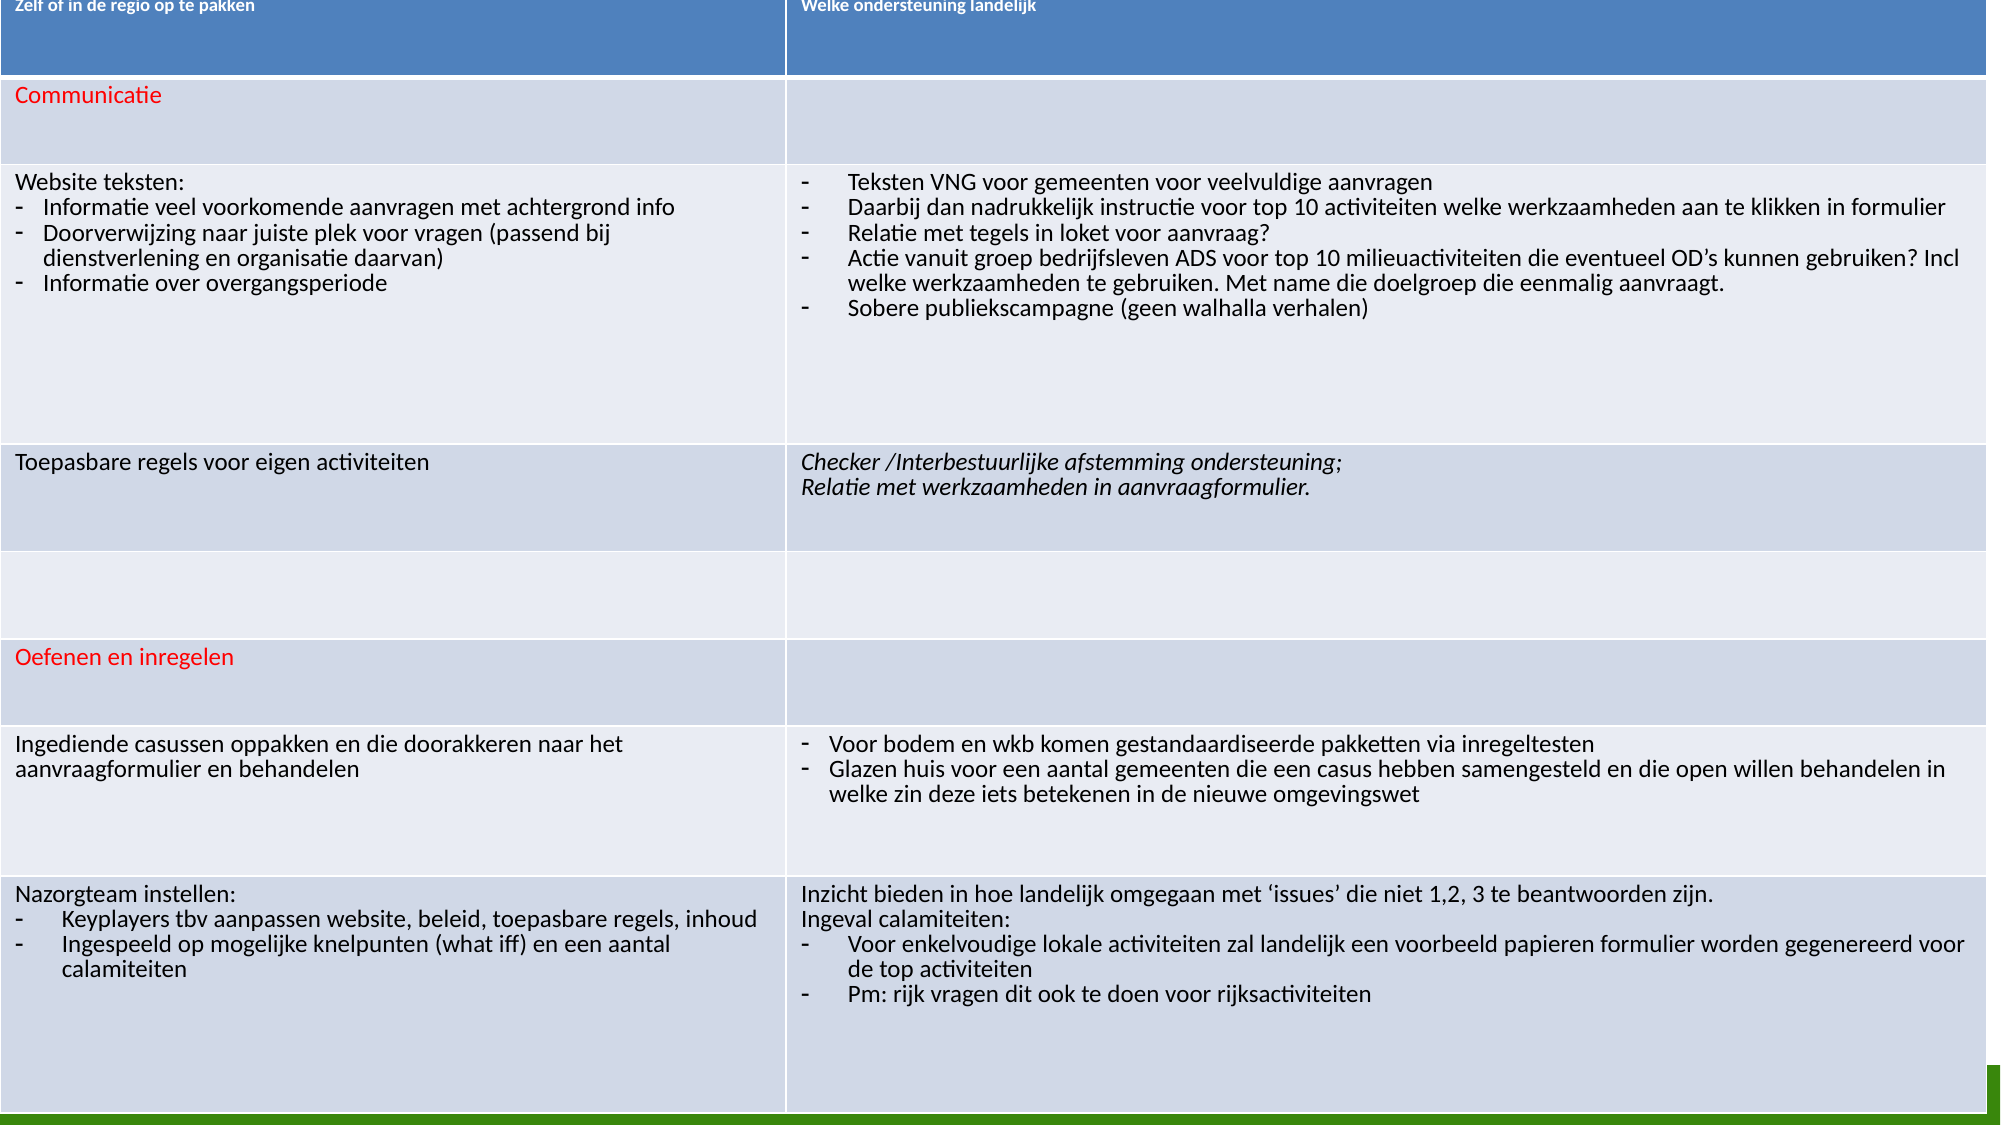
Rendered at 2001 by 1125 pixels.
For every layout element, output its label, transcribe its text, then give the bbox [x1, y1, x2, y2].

table_cell [787, 640, 1986, 725]
table_cell Ingediende casussen oppakken en die doorakkeren naar het aanvraagformulier en behandelen [1, 727, 785, 875]
table_cell Inzicht bieden in hoe landelijk omgegaan met ‘issues’ die niet 1,2, 3 te beantwoorden zijn. Ingeval calamiteiten: Voor enkelvoudige lokale activiteiten zal landelijk een voorbeeld papieren formulier worden gegenereerd voor de top activiteiten Pm: rijk vragen dit ook te doen voor rijksactiviteiten [787, 877, 1986, 1112]
table_cell Teksten VNG voor gemeenten voor veelvuldige aanvragen Daarbij dan nadrukkelijk instructie voor top 10 activiteiten welke werkzaamheden aan te klikken in formulier Relatie met tegels in loket voor aanvraag? Actie vanuit groep bedrijfsleven ADS voor top 10 milieuactiviteiten die eventueel OD’s kunnen gebruiken? Incl welke werkzaamheden te gebruiken. Met name die doelgroep die eenmalig aanvraagt. Sobere publiekscampagne (geen walhalla verhalen) [787, 165, 1986, 443]
table_cell Nazorgteam instellen: Keyplayers tbv aanpassen website, beleid, toepasbare regels, inhoud Ingespeeld op mogelijke knelpunten (what iff) en een aantal calamiteiten [1, 877, 785, 1112]
table_cell Toepasbare regels voor eigen activiteiten [1, 445, 785, 551]
table_cell Voor bodem en wkb komen gestandaardiseerde pakketten via inregeltesten Glazen huis voor een aantal gemeenten die een casus hebben samengesteld en die open willen behandelen in welke zin deze iets betekenen in de nieuwe omgevingswet [787, 727, 1986, 875]
table_cell Website teksten: Informatie veel voorkomende aanvragen met achtergrond info Doorverwijzing naar juiste plek voor vragen (passend bij dienstverlening en organisatie daarvan) Informatie over overgangsperiode [1, 165, 785, 443]
table_cell Communicatie [1, 80, 785, 164]
table_header Welke ondersteuning landelijk [787, 0, 1986, 75]
table_cell [1, 552, 785, 638]
table_cell [787, 552, 1986, 638]
table_cell [787, 80, 1986, 164]
table_header Zelf of in de regio op te pakken [1, 0, 785, 75]
table_cell Oefenen en inregelen [1, 640, 785, 725]
table_cell Checker /Interbestuurlijke afstemming ondersteuning; Relatie met werkzaamheden in aanvraagformulier. [787, 445, 1986, 551]
